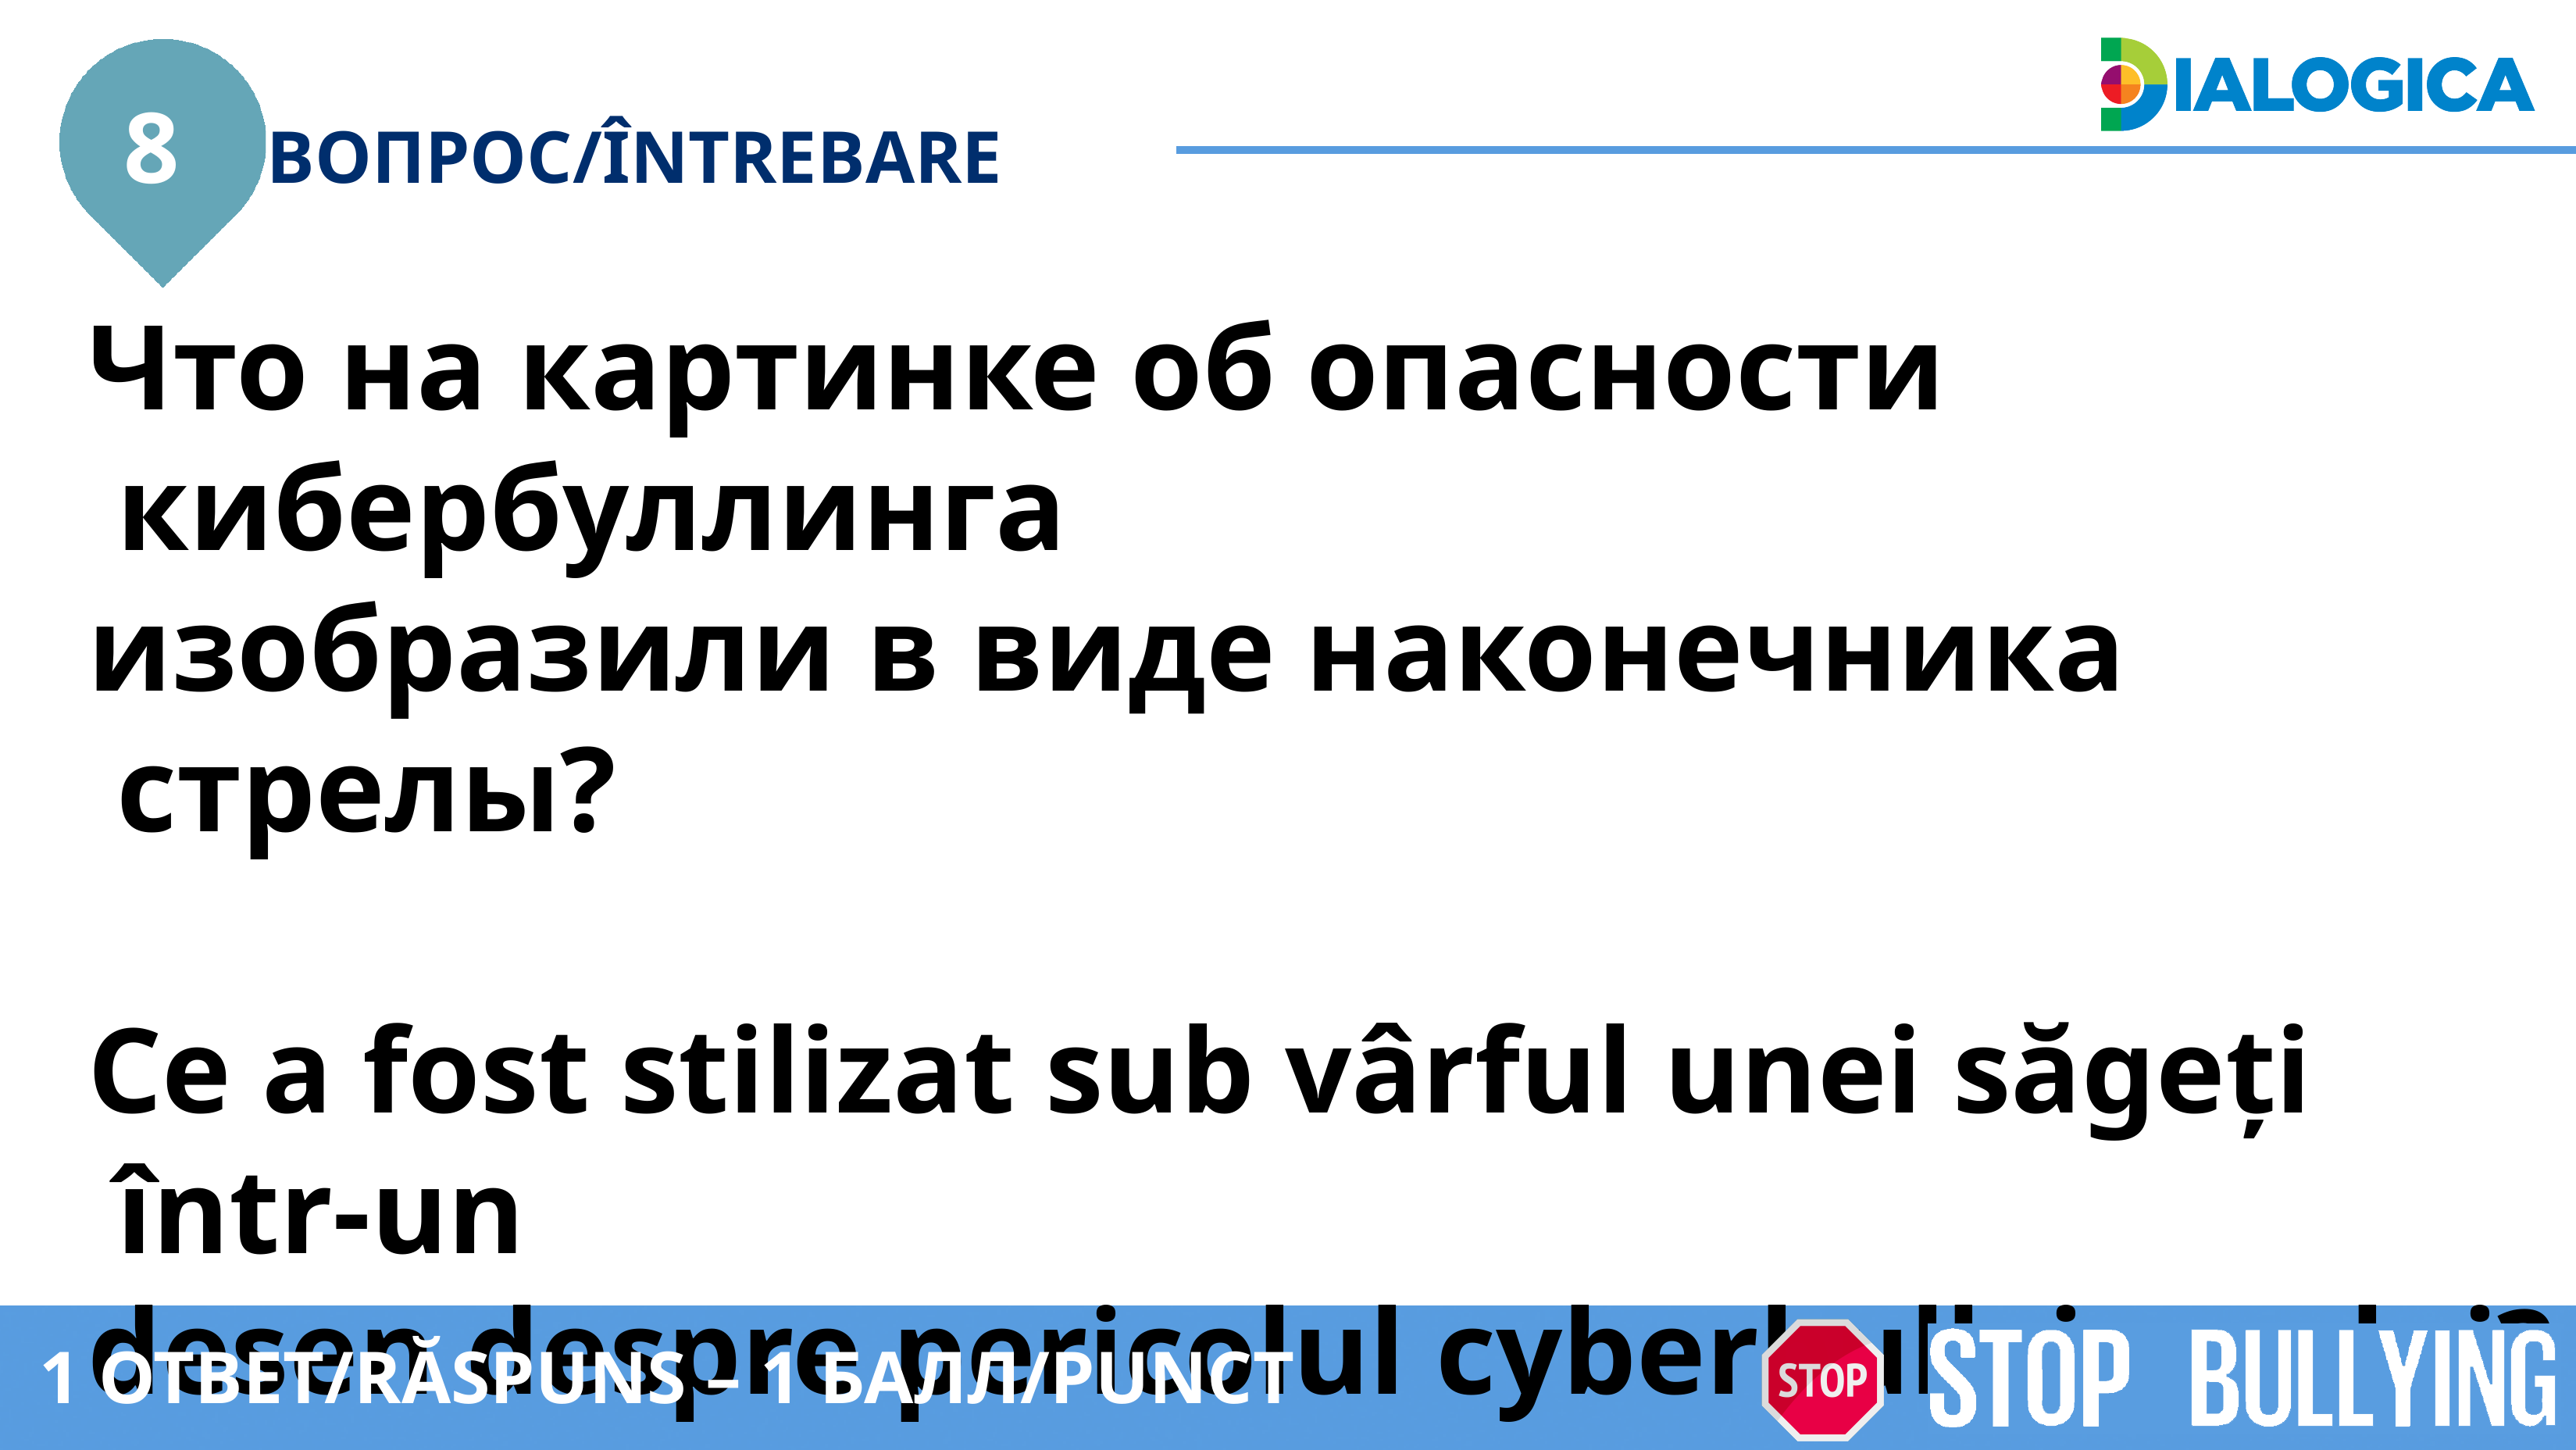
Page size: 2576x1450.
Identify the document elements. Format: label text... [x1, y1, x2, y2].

picture [59, 37, 266, 289]
picture [1176, 145, 2576, 155]
picture [0, 1305, 2576, 1450]
text_box 8 ВОПРОС/ÎNTREBARE [269, 84, 1169, 216]
list Что на картинке об опасности кибербуллинга изобразили в виде наконечника стрелы? Ce a fost stilizat sub vârful unei săgeți într-un desen despre pericolul cyberbullying-ului? [58, 291, 2576, 1303]
picture [2101, 37, 2536, 131]
